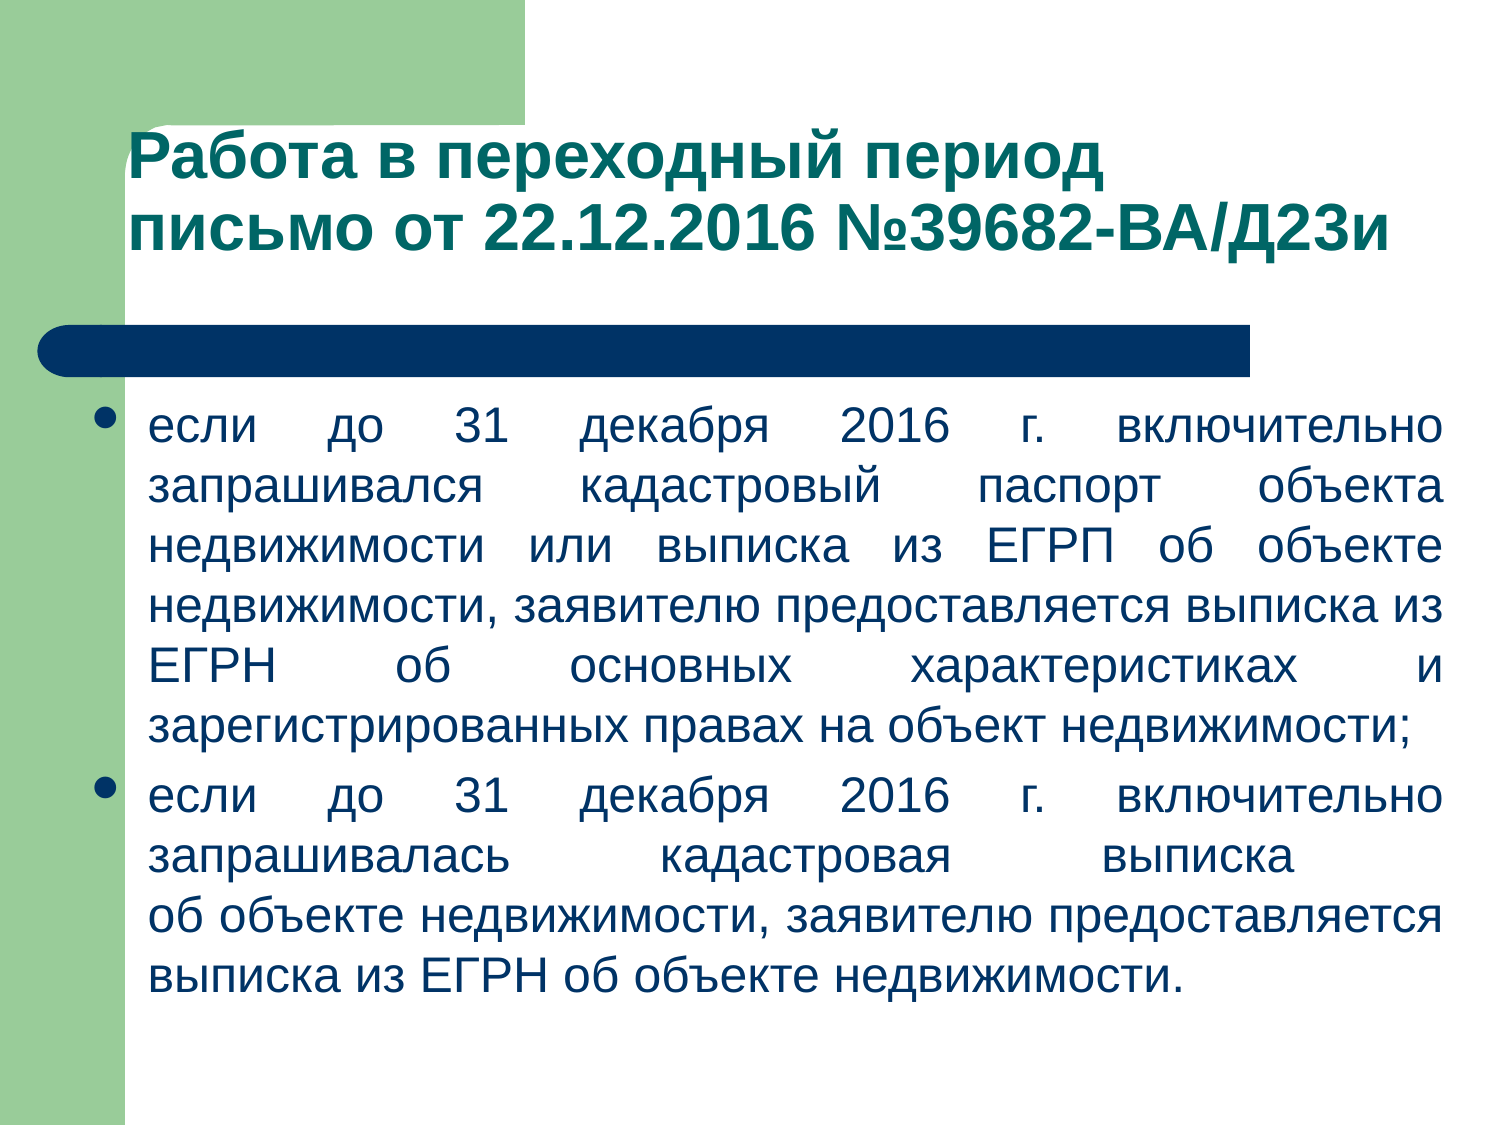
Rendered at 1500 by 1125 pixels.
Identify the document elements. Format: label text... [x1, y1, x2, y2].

list [123, 373, 1483, 1106]
title Работа в переходный период письмо от 22.12.2016 №39682-ВА/Д23и [112, 113, 1483, 327]
text_box если до 31 декабря 2016 г. включительно запрашивался кадастровый паспорт объекта недвижимости или выписка из ЕГРП об объекте недвижимости, заявителю предоставляется выписка из ЕГРН об основных характеристиках и зарегистрированных правах на объект недвижимости; если до 31 декабря 2016 г. включительно запрашивалась кадастровая выписка об объекте недвижимости, заявителю предоставляется выписка из ЕГРН об объекте недвижимости. [76, 385, 1459, 1011]
